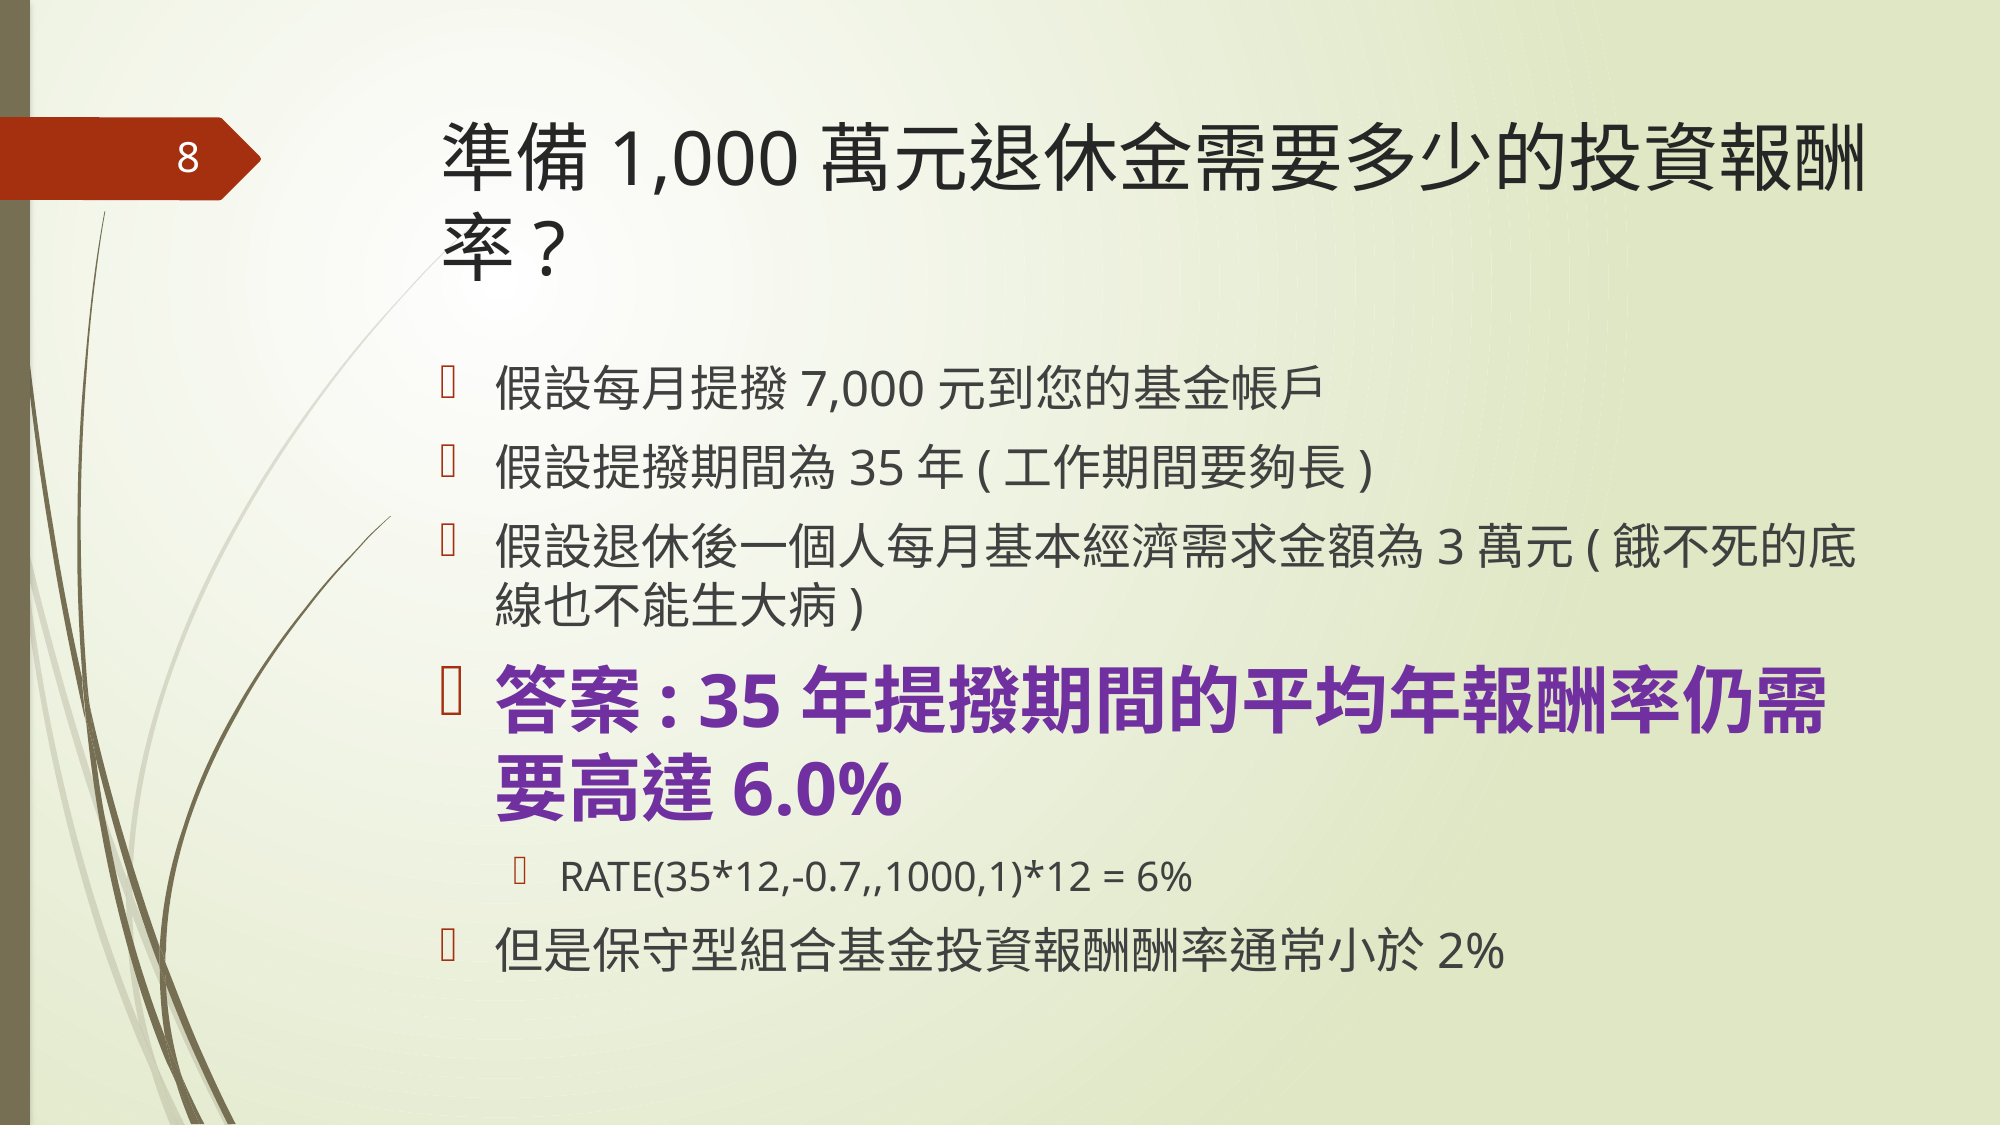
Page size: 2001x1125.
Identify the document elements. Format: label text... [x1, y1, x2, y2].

title 準備1,000萬元退休金需要多少的投資報酬率? [425, 102, 1888, 313]
slide_number 8 [87, 129, 216, 190]
list 假設每月提撥7,000元到您的基金帳戶 假設提撥期間為35年(工作期間要夠長) 假設退休後一個人每月基本經濟需求金額為3萬元(餓不死的底線也不能生大病) 答案: 35年提撥期間的平均年報酬率仍需要高達6.0% RATE(35*12,-0.7,,1000,1)*12 = 6% 但是保守型組合基金投資報酬酬率通常小於2% [424, 350, 1888, 988]
